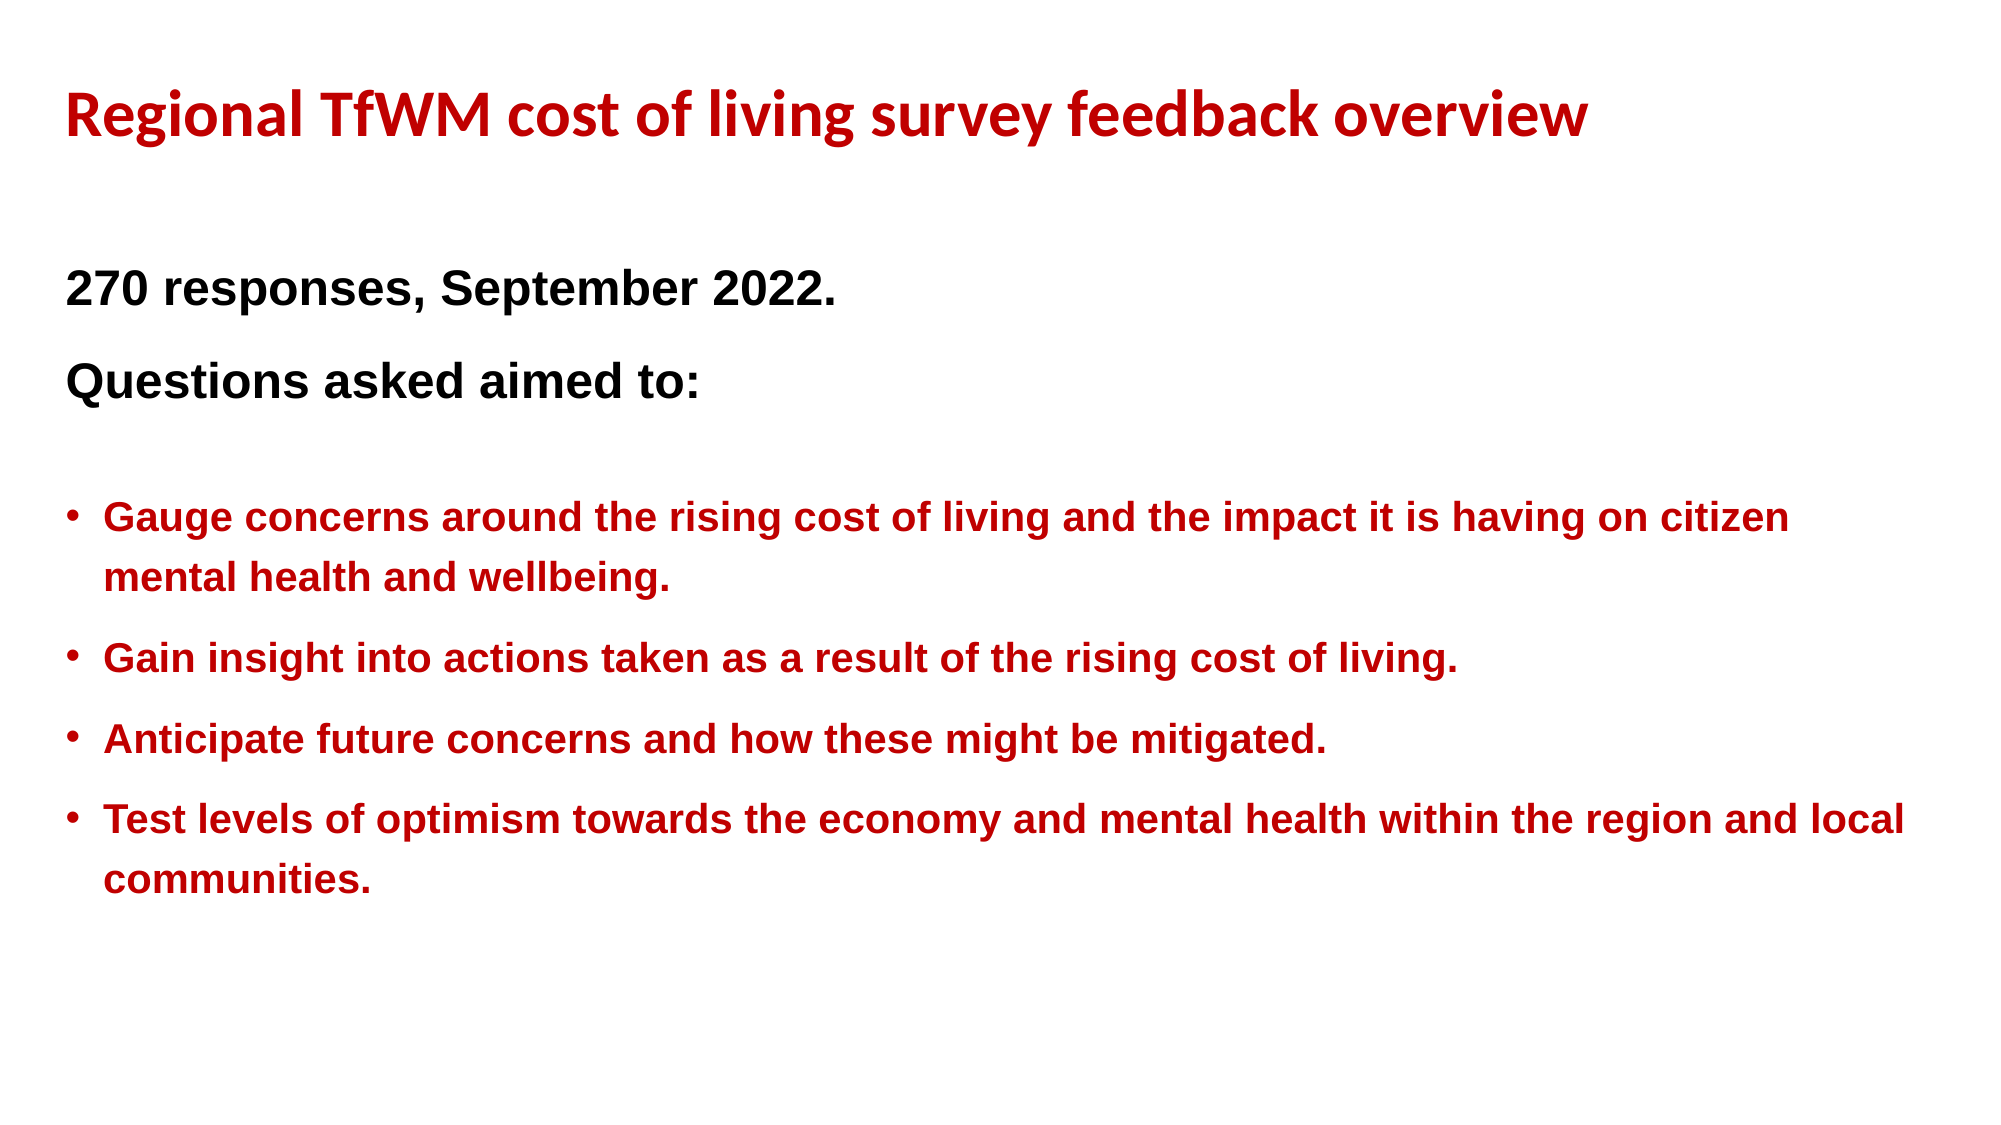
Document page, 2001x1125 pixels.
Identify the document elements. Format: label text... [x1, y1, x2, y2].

text_box 270 responses, September 2022. Questions asked aimed to: Gauge concerns around the rising cost of living and the impact it is having on citizen mental health and wellbeing. Gain insight into actions taken as a result of the rising cost of living. Anticipate future concerns and how these might be mitigated. Test levels of optimism towards the economy and mental health within the region and local communities. [50, 235, 1950, 1041]
title Regional TfWM cost of living survey feedback overview [50, 56, 1776, 182]
